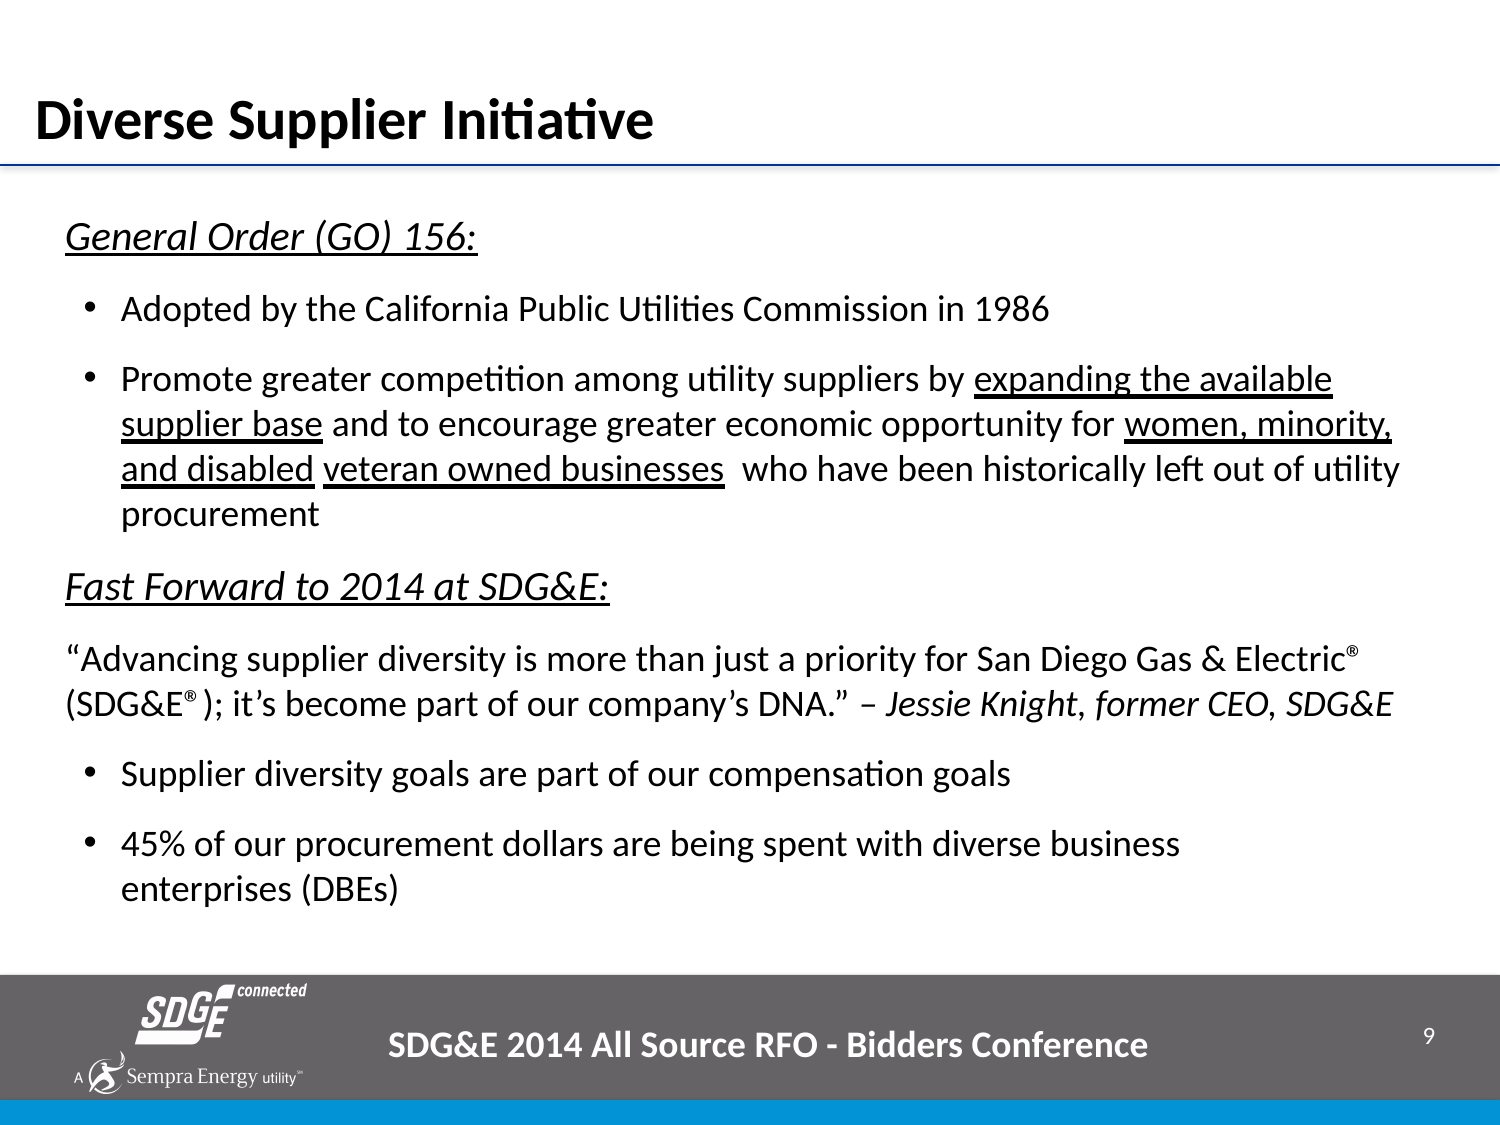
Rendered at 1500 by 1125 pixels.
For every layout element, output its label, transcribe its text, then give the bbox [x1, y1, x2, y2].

title Diverse Supplier Initiative [33, 21, 1097, 159]
text_box General Order (GO) 156: Adopted by the California Public Utilities Commission in 1986 Promote greater competition among utility suppliers by expanding the available supplier base and to encourage greater economic opportunity for women, minority, and disabled veteran owned businesses who have been historically left out of utility procurement Fast Forward to 2014 at SDG&E: “Advancing supplier diversity is more than just a priority for San Diego Gas & Electric® (SDG&E®); it’s become part of our company’s DNA.” – Jessie Knight, former CEO, SDG&E Supplier diversity goals are part of our compensation goals 45% of our procurement dollars are being spent with diverse business enterprises (DBEs) [50, 201, 1461, 917]
picture [74, 983, 307, 1094]
footer SDG&E 2014 All Source RFO - Bidders Conference [133, 1015, 1404, 1076]
